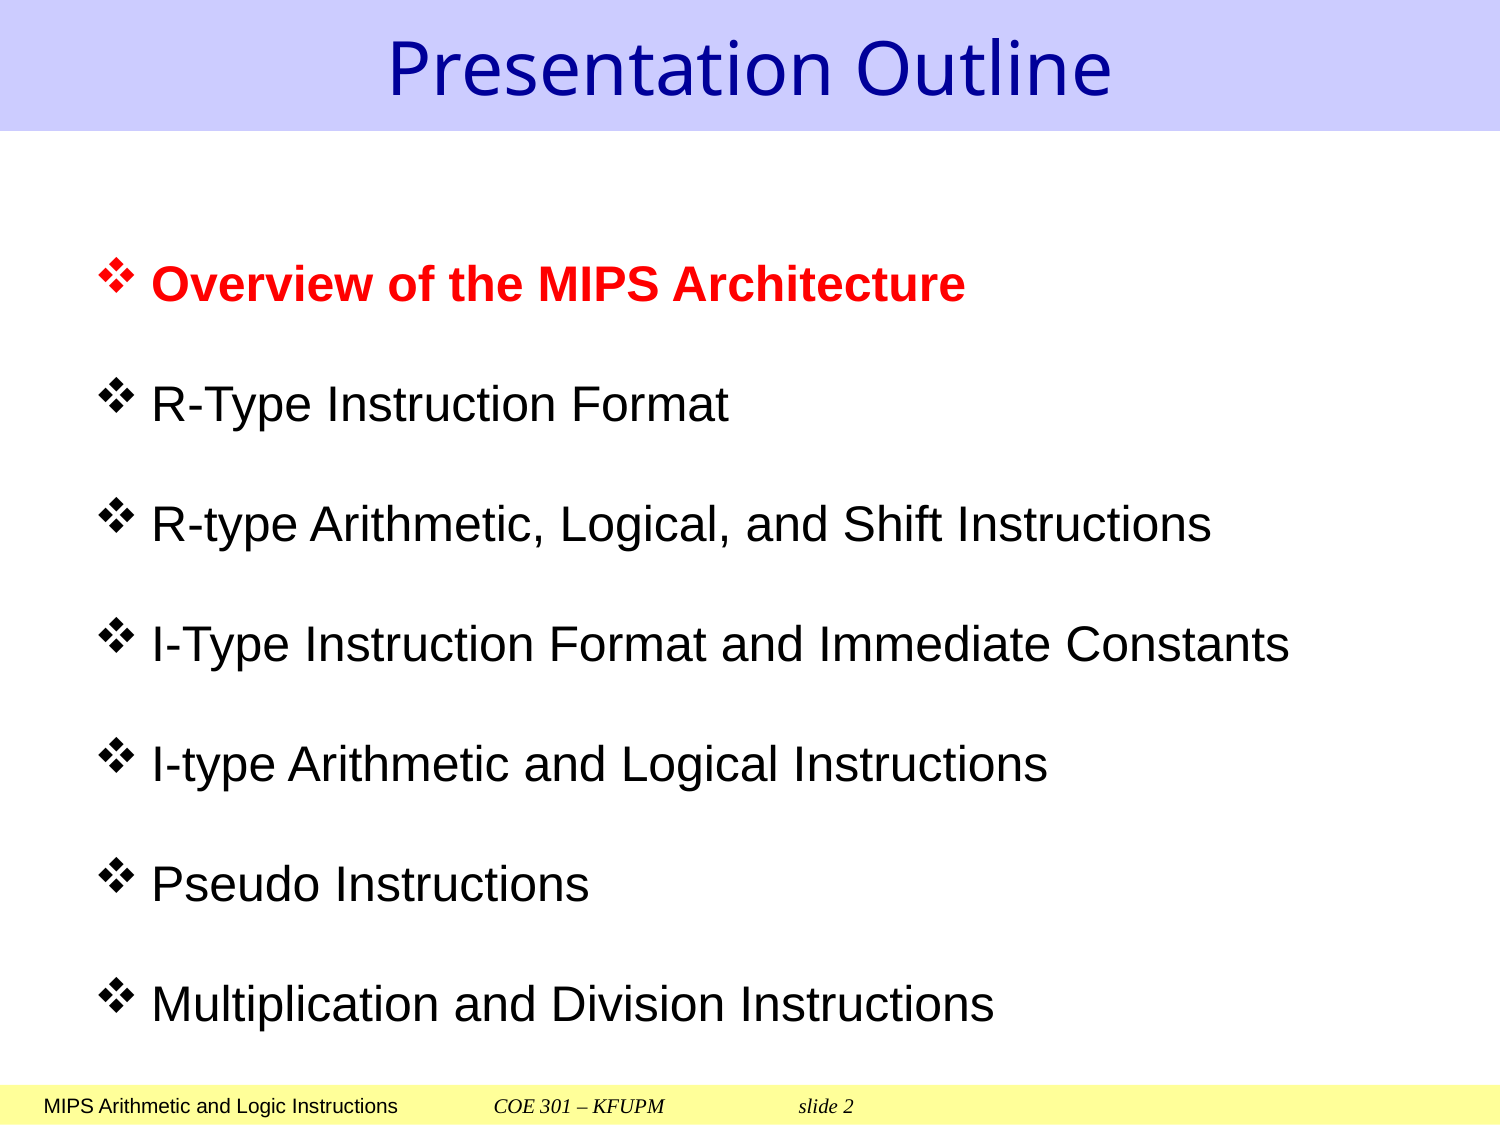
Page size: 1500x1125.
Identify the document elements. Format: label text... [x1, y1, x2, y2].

title Presentation Outline [0, 0, 1500, 131]
list Overview of the MIPS Architecture R-Type Instruction Format R-type Arithmetic, Logical, and Shift Instructions I-Type Instruction Format and Immediate Constants I-type Arithmetic and Logical Instructions Pseudo Instructions Multiplication and Division Instructions [79, 184, 1421, 1045]
